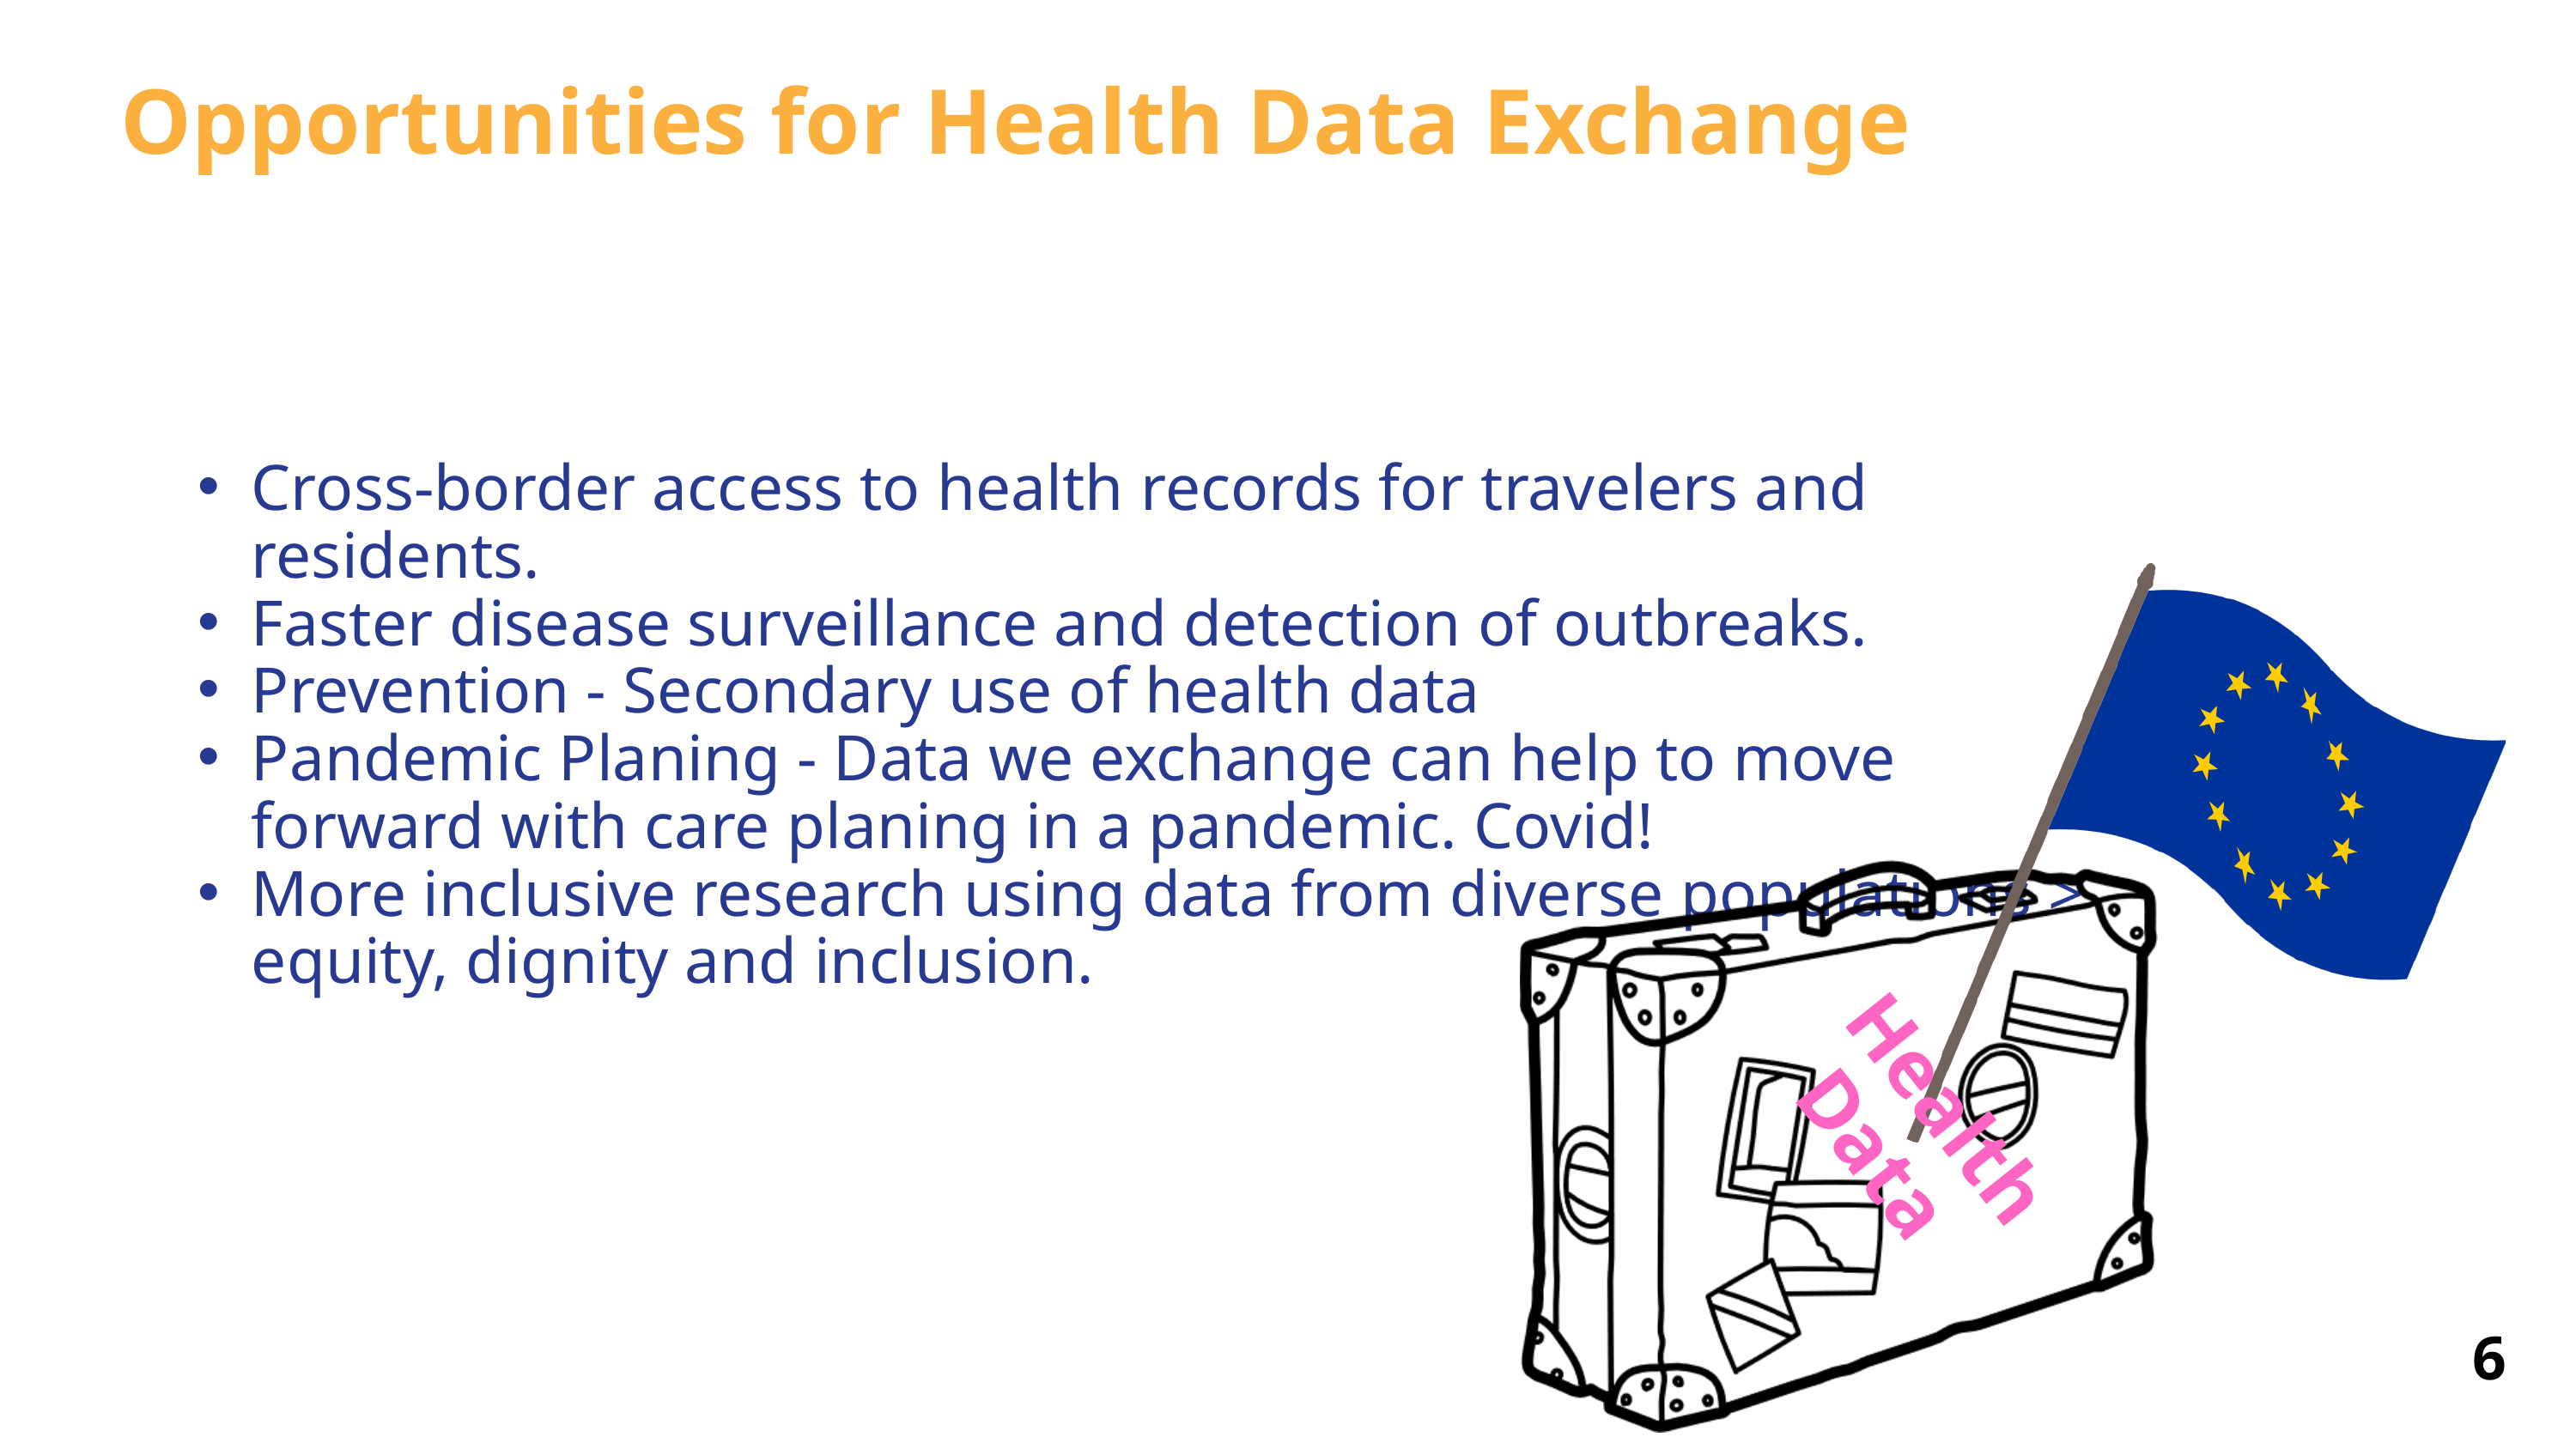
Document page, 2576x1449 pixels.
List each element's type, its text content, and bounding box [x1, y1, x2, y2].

text_box [1520, 852, 2158, 1433]
text_box 6 [2472, 1327, 2506, 1393]
text_box Opportunities for Health Data Exchange [120, 75, 2317, 173]
text_box Health Data [1719, 925, 2105, 1348]
text_box Cross-border access to health records for travelers and residents. Faster disease surveillance and detection of outbreaks. Prevention - Secondary use of health data Pandemic Planing - Data we exchange can help to move forward with care planing in a pandemic. Covid! More inclusive research using data from diverse populations > equity, dignity and inclusion. [144, 455, 2105, 1064]
text_box [1906, 562, 2506, 1143]
